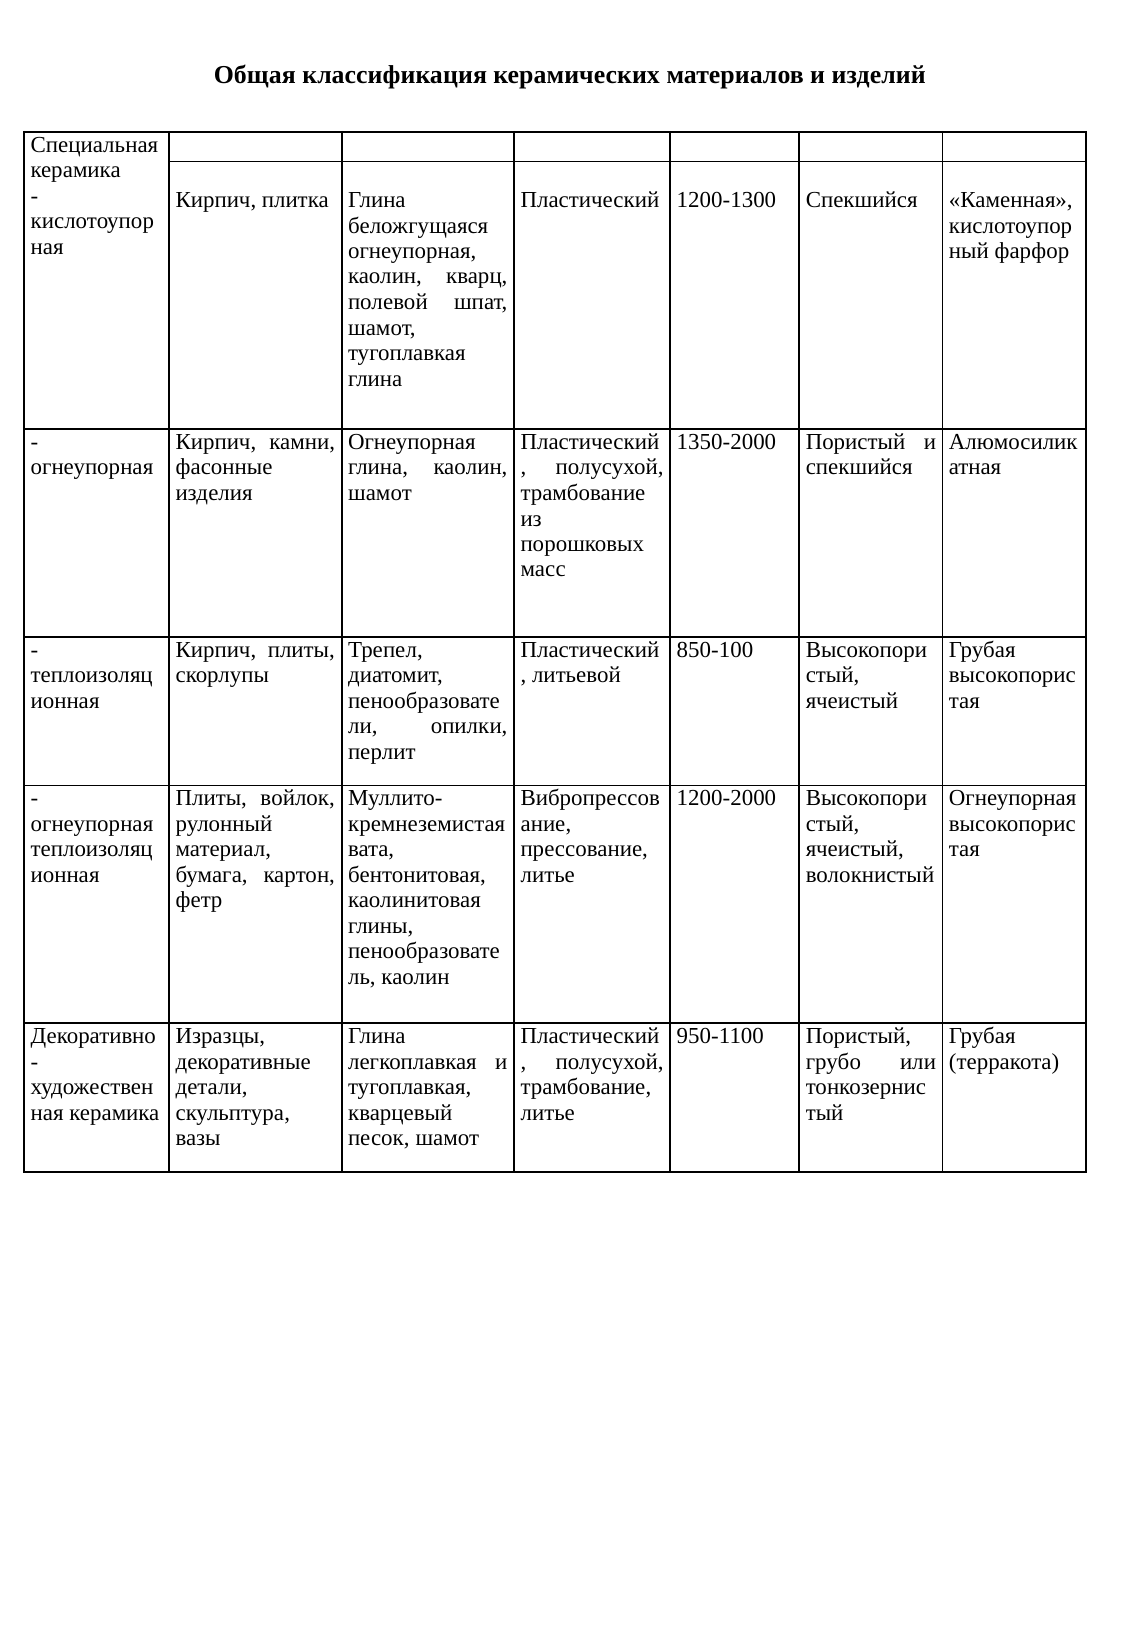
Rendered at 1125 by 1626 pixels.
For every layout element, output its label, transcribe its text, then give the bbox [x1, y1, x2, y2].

table_cell Вибропрессование, прессование, литье [515, 786, 669, 1022]
table_cell Высокопористый, ячеистый, волокнистый [800, 786, 942, 1022]
table_header [800, 133, 942, 161]
table_cell Муллито-кремнеземистая вата, бентонитовая, каолинитовая глины, пенообразователь, каолин [343, 786, 513, 1022]
table_cell Кирпич, камни, фасонные изделия [170, 430, 341, 636]
table_cell «Каменная», кислотоупорный фарфор [943, 162, 1085, 428]
table_header [515, 133, 669, 161]
table_cell 850-100 [671, 638, 798, 785]
table_cell Спекшийся [800, 162, 942, 428]
table_header [343, 133, 513, 161]
table_cell Изразцы, декоративные детали, скульптура, вазы [170, 1024, 341, 1171]
table_cell Кирпич, плитка [170, 162, 341, 428]
table_cell Трепел, диатомит, пенообразователи, опилки, перлит [343, 638, 513, 785]
table_cell Пластический, полусухой, трамбование из порошковых масс [515, 430, 669, 636]
table_cell Пористый, грубо или тонкозернистый [800, 1024, 942, 1171]
table_cell Пористый и спекшийся [800, 430, 942, 636]
table_cell 950-1100 [671, 1024, 798, 1171]
table_cell 1200-2000 [671, 786, 798, 1022]
table_cell Огнеупорная высокопористая [943, 786, 1085, 1022]
table_cell - теплоизоляционная [25, 638, 168, 785]
table_cell Пластический [515, 162, 669, 428]
table_cell 1200-1300 [671, 162, 798, 428]
table_header [170, 133, 341, 161]
table_header Специальная керамика - кислотоупорная [25, 133, 168, 428]
table_cell Алюмосиликатная [943, 430, 1085, 636]
table_cell Грубая высокопористая [943, 638, 1085, 785]
table_cell 1350-2000 [671, 430, 798, 636]
table_cell Пластический, литьевой [515, 638, 669, 785]
table_cell Грубая (терракота) [943, 1024, 1085, 1171]
table_header [671, 133, 798, 161]
table_cell Огнеупорная глина, каолин, шамот [343, 430, 513, 636]
table_cell Глина легкоплавкая и тугоплавкая, кварцевый песок, шамот [343, 1024, 513, 1171]
table_cell Глина беложгущаяся огнеупорная, каолин, кварц, полевой шпат, шамот, тугоплавкая глина [343, 162, 513, 428]
table_cell Декоративно-художественная керамика [25, 1024, 168, 1171]
title Общая классификация керамических материалов и изделий [85, 56, 1056, 94]
table_header [943, 133, 1085, 161]
table_cell - огнеупорная теплоизоляционная [25, 786, 168, 1022]
table_cell Пластический, полусухой, трамбование, литье [515, 1024, 669, 1171]
table_cell - огнеупорная [25, 430, 168, 636]
table_cell Высокопористый, ячеистый [800, 638, 942, 785]
table_cell Плиты, войлок, рулонный материал, бумага, картон, фетр [170, 786, 341, 1022]
table_cell Кирпич, плиты, скорлупы [170, 638, 341, 785]
